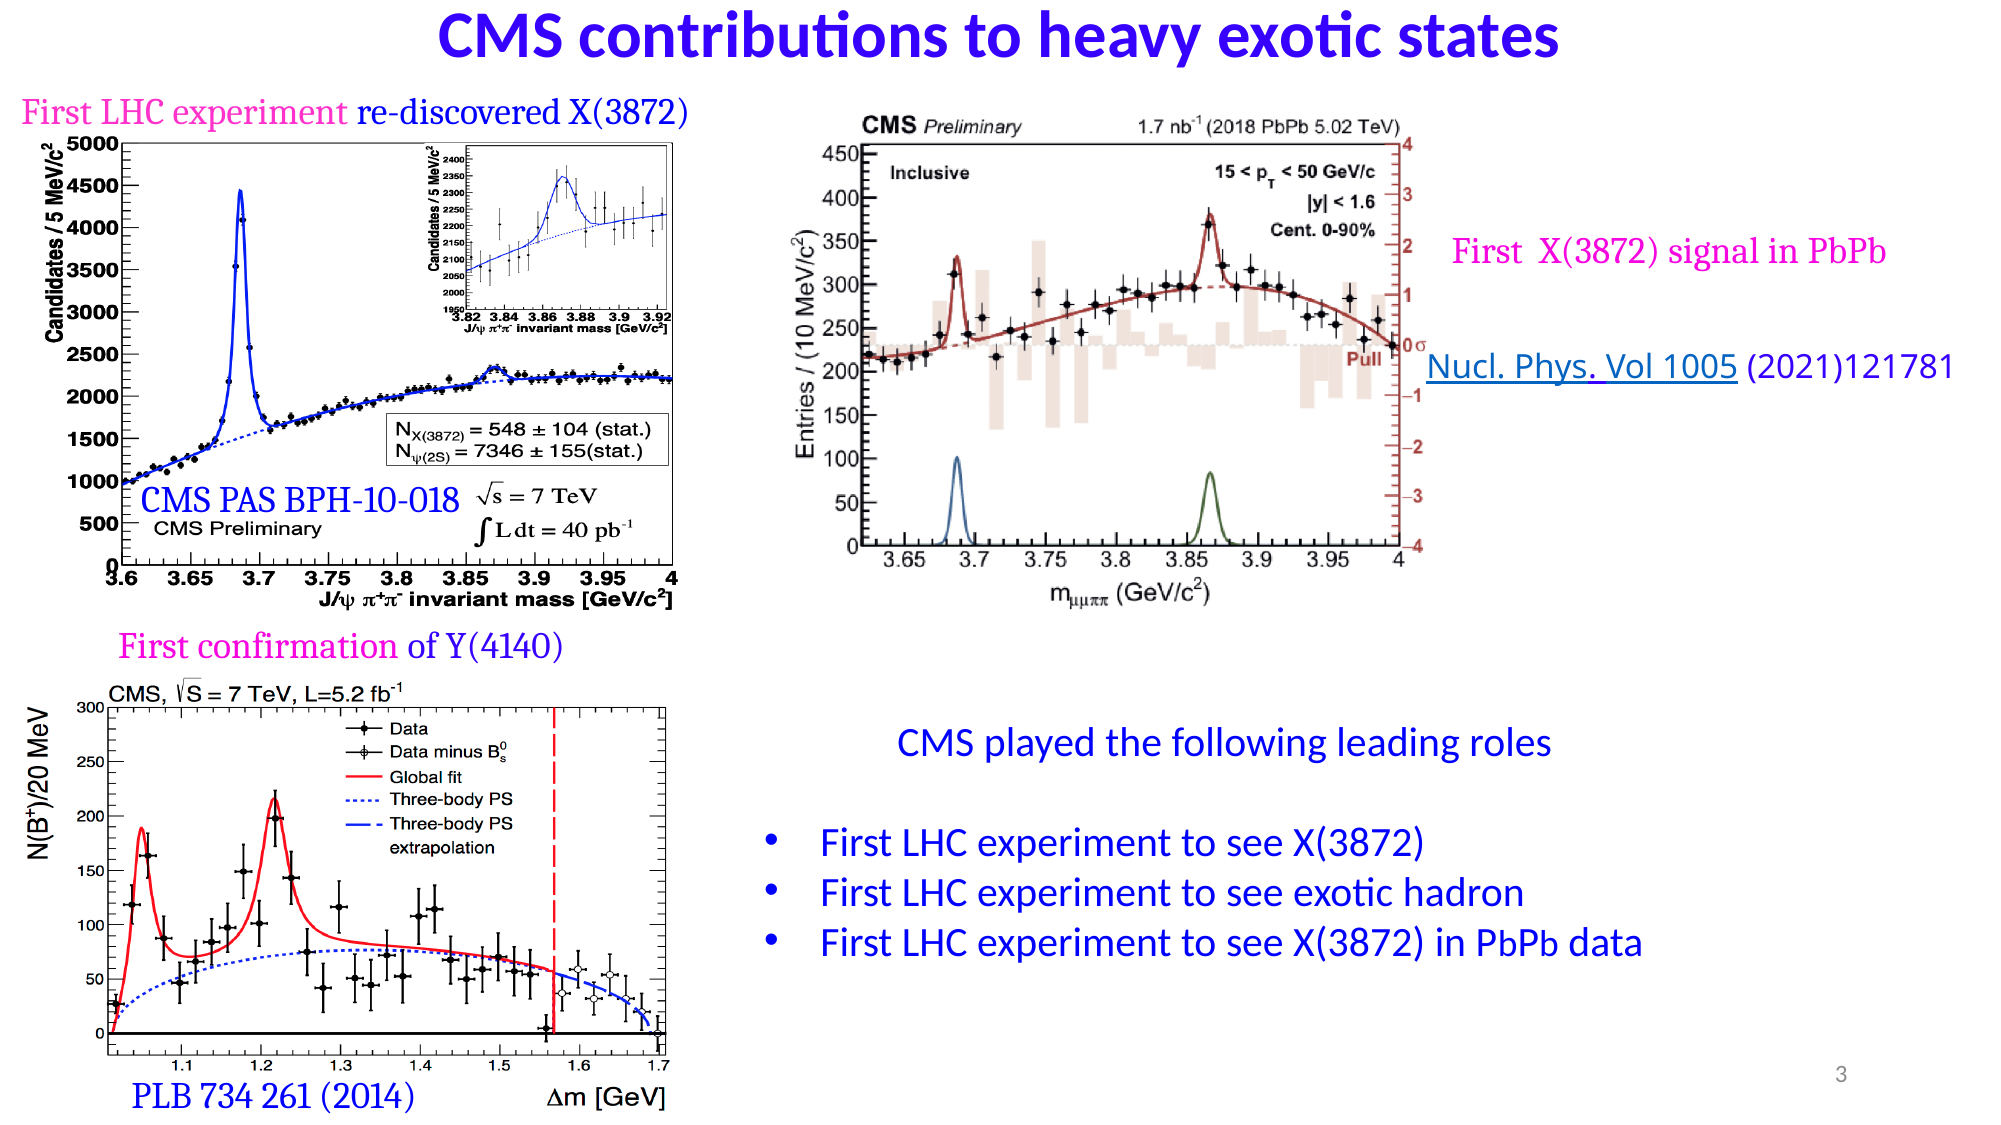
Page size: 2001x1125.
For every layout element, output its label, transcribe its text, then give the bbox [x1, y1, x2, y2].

text_box First confirmation of Y(4140) [103, 630, 643, 672]
slide_number 3 [1412, 1042, 1863, 1103]
picture [3, 672, 700, 1123]
text_box First X(3872) signal in PbPb [1454, 218, 1951, 279]
text_box CMS contributions to heavy exotic states [14, 0, 1986, 103]
picture [782, 102, 1454, 630]
text_box First LHC experiment re-discovered X(3872) [6, 79, 753, 140]
text_box Nucl. Phys. Vol 1005 (2021)121781 [1454, 338, 1985, 399]
text_box CMS played the following leading roles First LHC experiment to see X(3872) First LHC experiment to see exotic hadron First LHC experiment to see X(3872) in PbPb data [749, 706, 1833, 972]
picture [14, 115, 696, 630]
